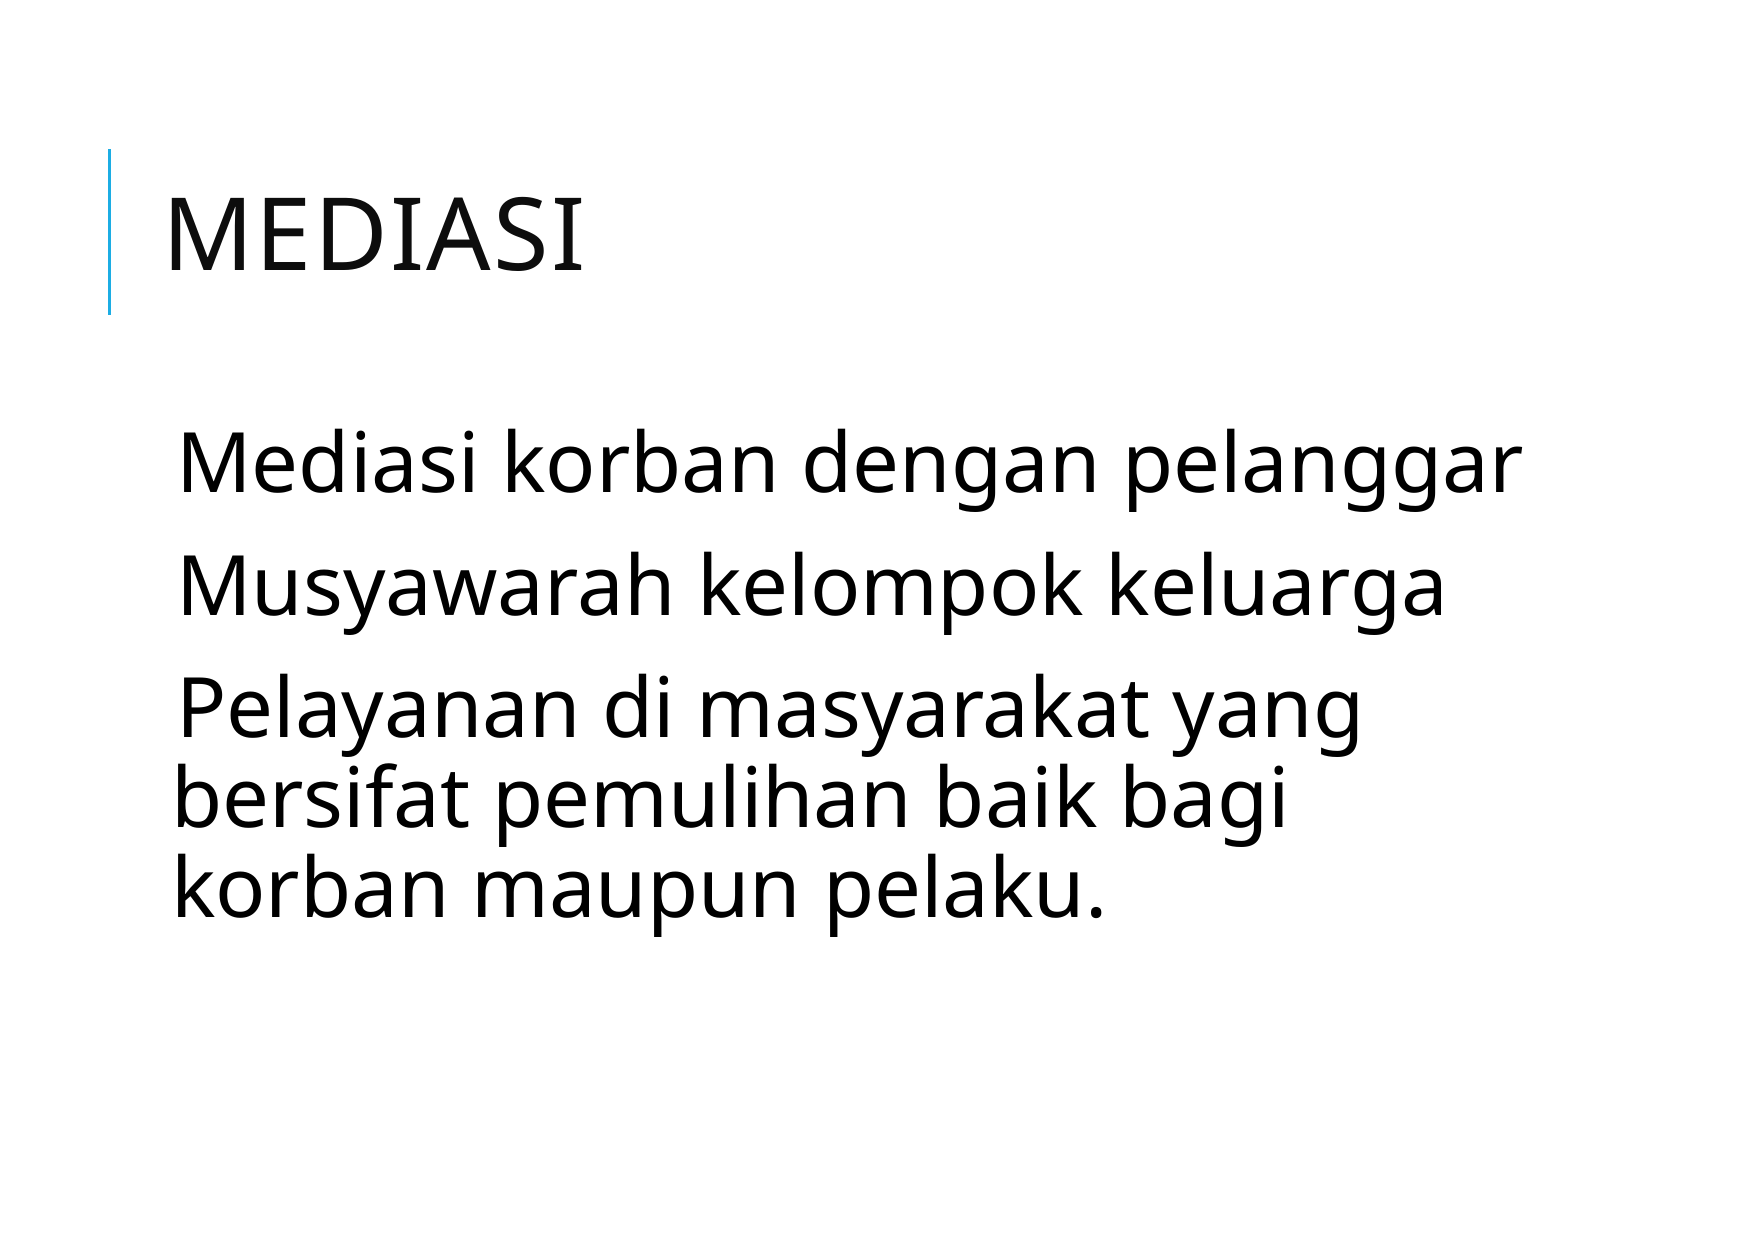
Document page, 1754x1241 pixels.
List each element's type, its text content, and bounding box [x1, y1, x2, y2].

title MEDIASI [147, 105, 1546, 378]
list Mediasi korban dengan pelanggar Musyawarah kelompok keluarga Pelayanan di masyarakat yang bersifat pemulihan baik bagi korban maupun pelaku. [147, 413, 1546, 1142]
